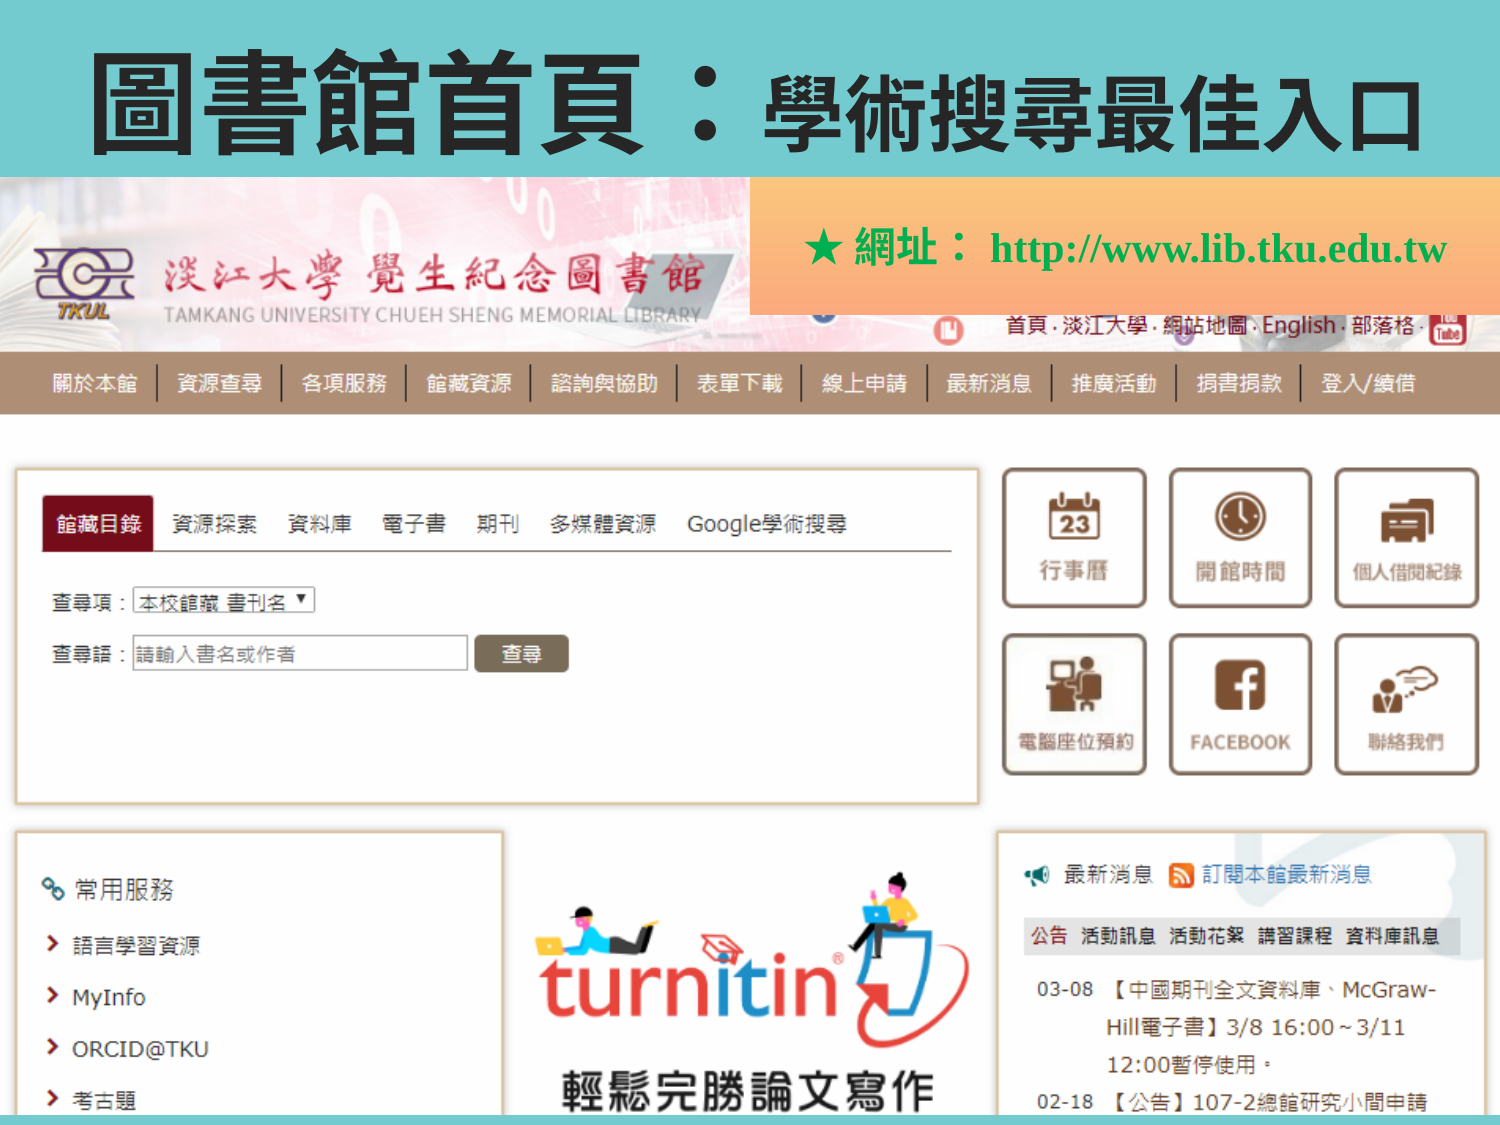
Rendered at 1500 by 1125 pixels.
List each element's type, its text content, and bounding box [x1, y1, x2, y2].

picture [0, 176, 1500, 1115]
text_box 圖書館首頁：學術搜尋最佳入口 [71, 25, 1443, 175]
